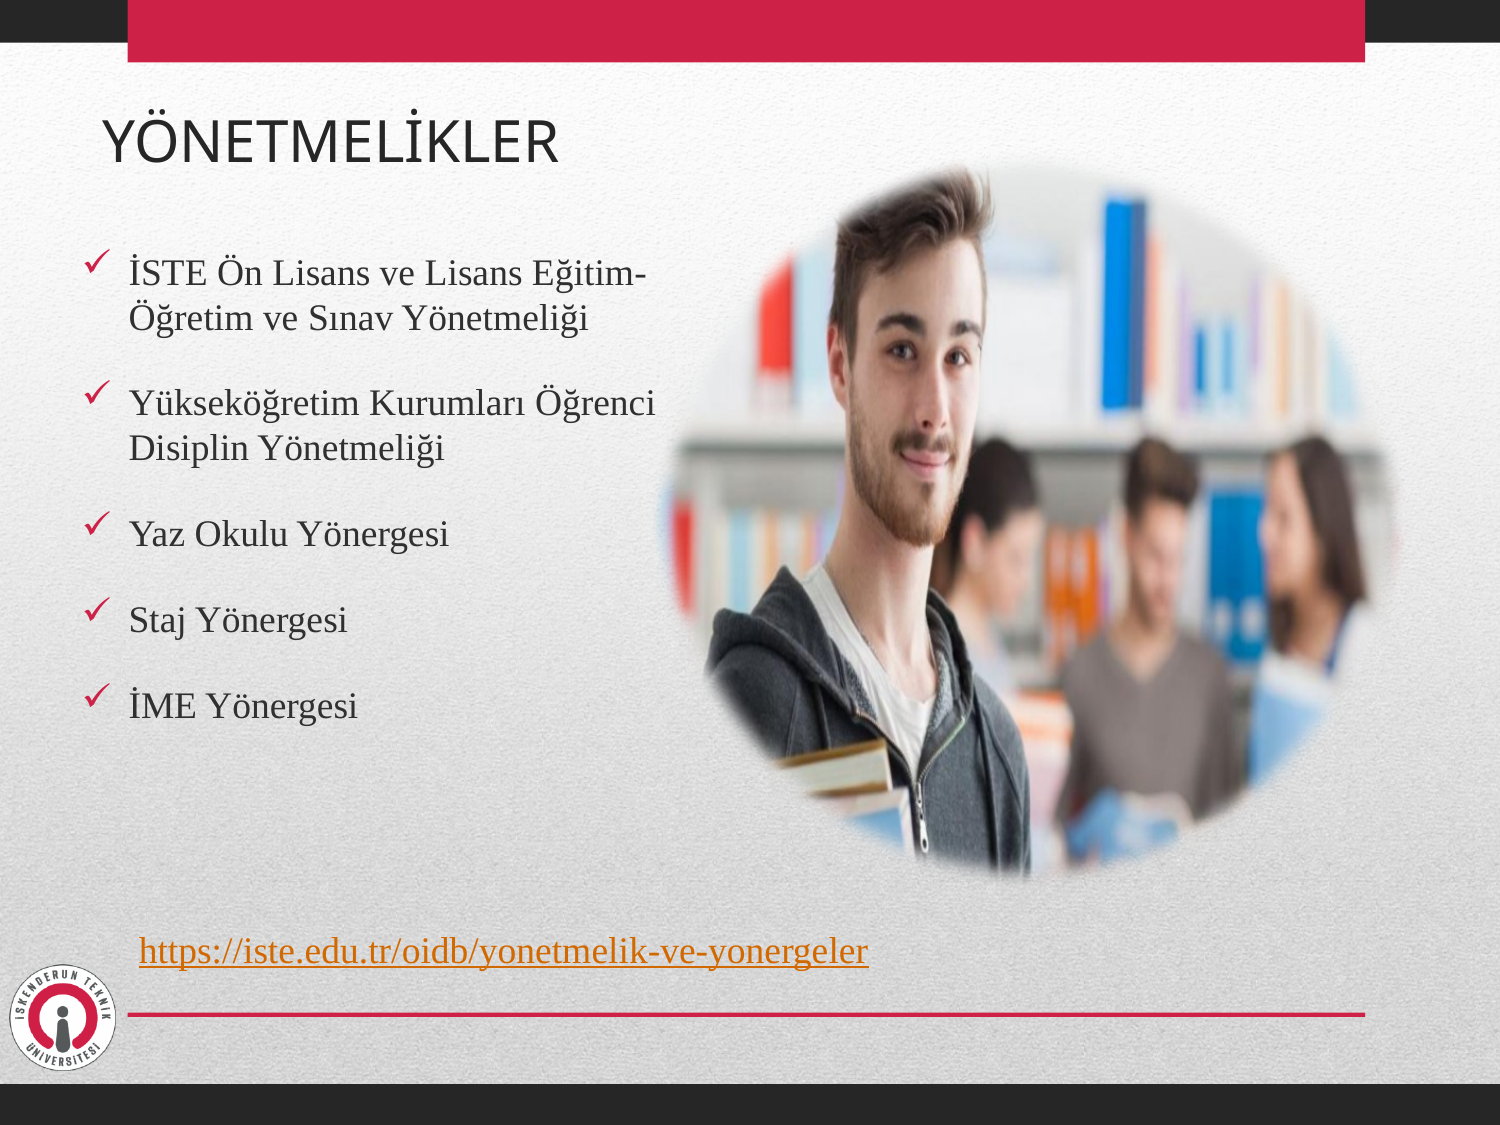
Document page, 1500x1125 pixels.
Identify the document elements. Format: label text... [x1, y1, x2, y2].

picture [650, 145, 1410, 890]
text_box YÖNETMELİKLER [87, 93, 688, 189]
text_box İSTE Ön Lisans ve Lisans Eğitim-Öğretim ve Sınav Yönetmeliği Yükseköğretim Kurumları Öğrenci Disiplin Yönetmeliği Yaz Okulu Yönergesi Staj Yönergesi İME Yönergesi [66, 232, 645, 846]
text_box https://iste.edu.tr/oidb/yonetmelik-ve-yonergeler [123, 919, 1317, 979]
picture [9, 964, 116, 1071]
